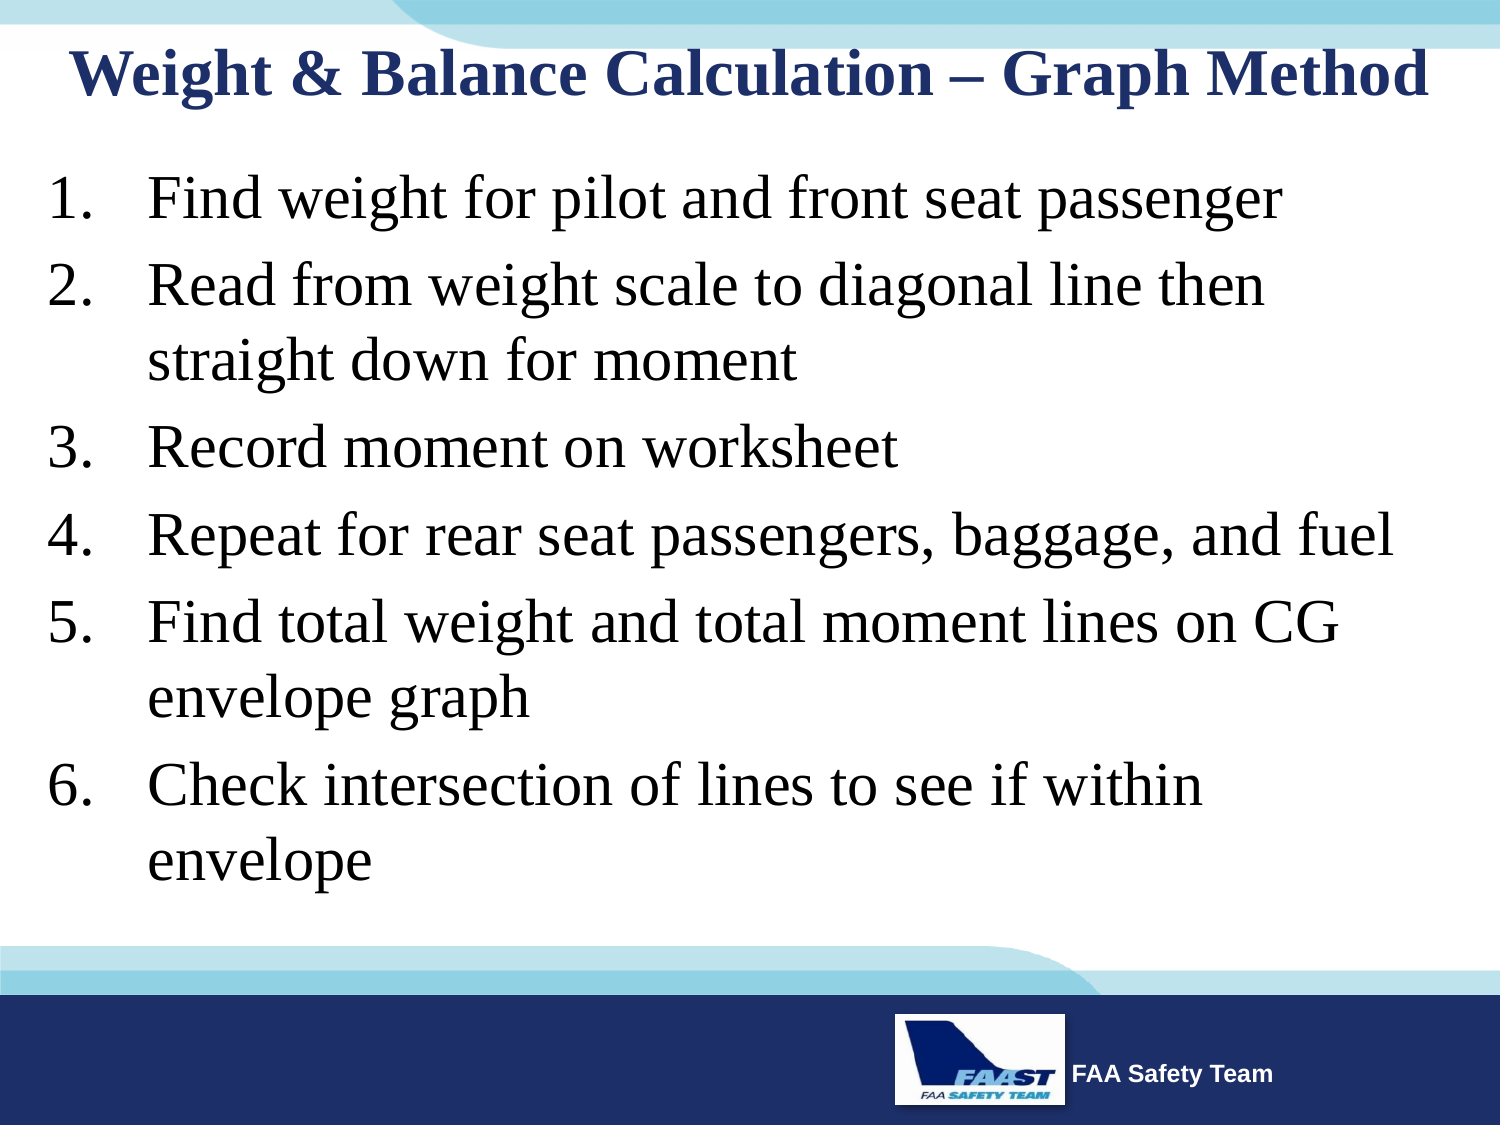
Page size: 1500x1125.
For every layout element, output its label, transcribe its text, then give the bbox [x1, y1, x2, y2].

picture [895, 1014, 1065, 1105]
picture [0, 945, 1500, 995]
list Find weight for pilot and front seat passenger Read from weight scale to diagonal line then straight down for moment Record moment on worksheet Repeat for rear seat passengers, baggage, and fuel Find total weight and total moment lines on CG envelope graph Check intersection of lines to see if within envelope [32, 148, 1458, 924]
title Weight & Balance Calculation – Graph Method [0, 0, 1500, 138]
